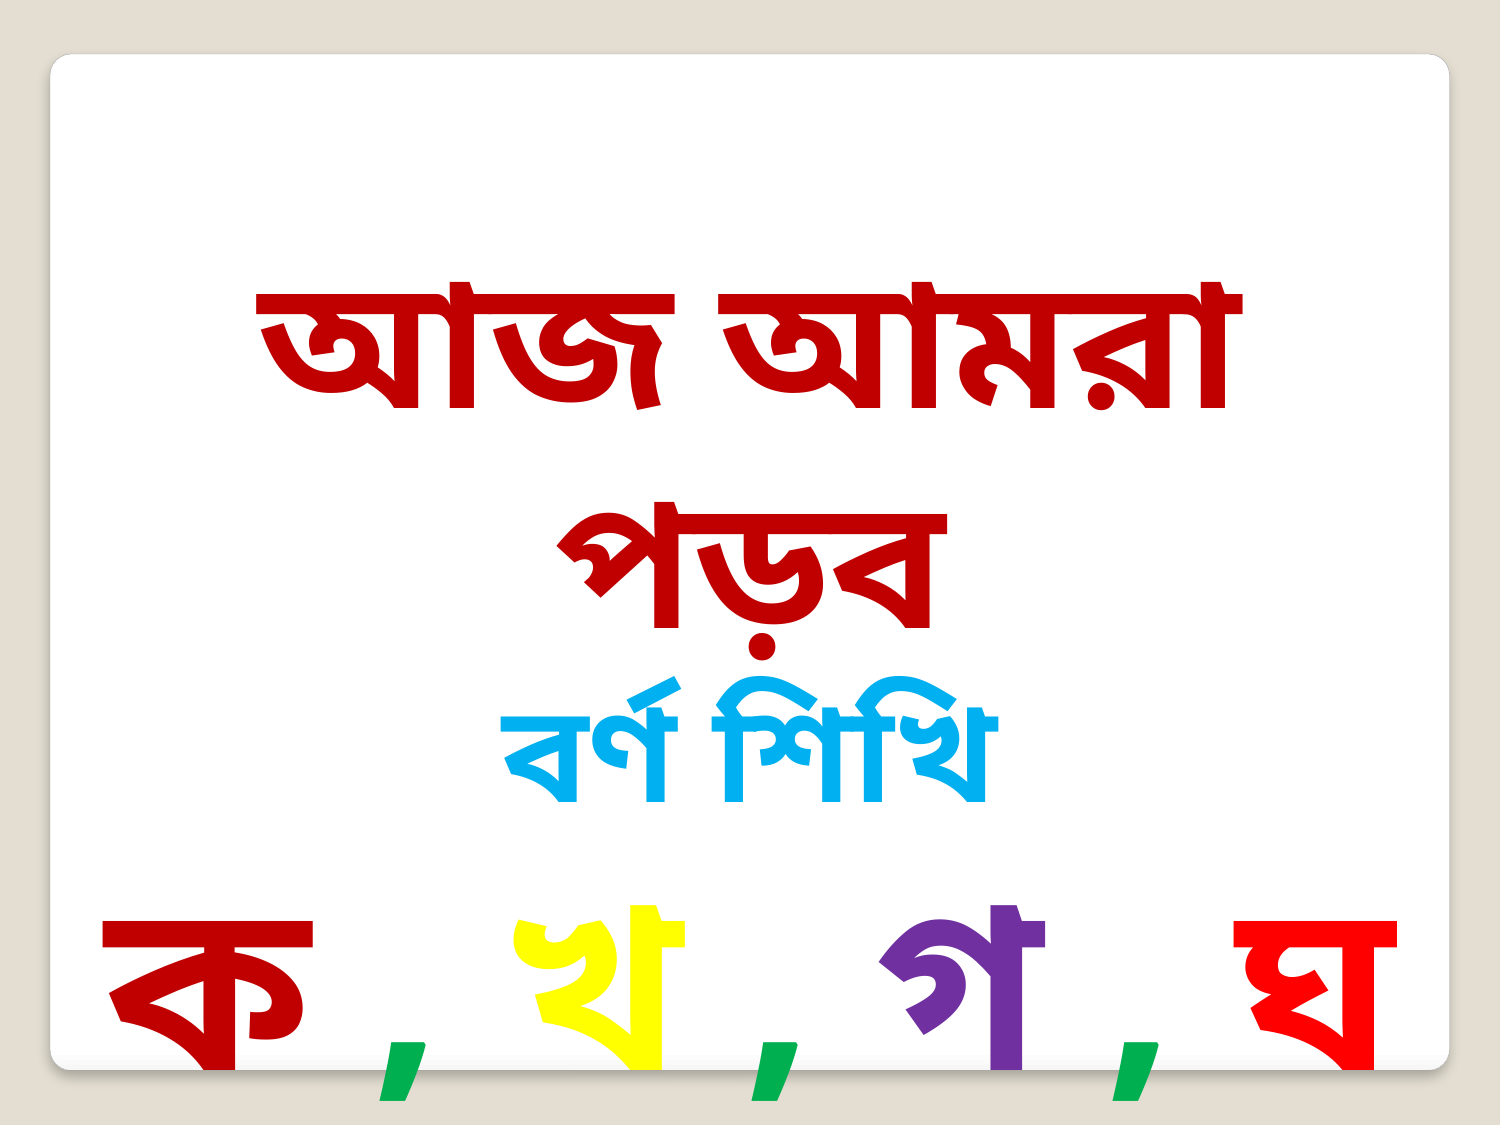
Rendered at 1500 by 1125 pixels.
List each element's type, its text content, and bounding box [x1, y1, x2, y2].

text_box আজ আমরা পড়ব বর্ণ শিখি ক , খ , গ , ঘ ,ঙ [74, 218, 1425, 1125]
